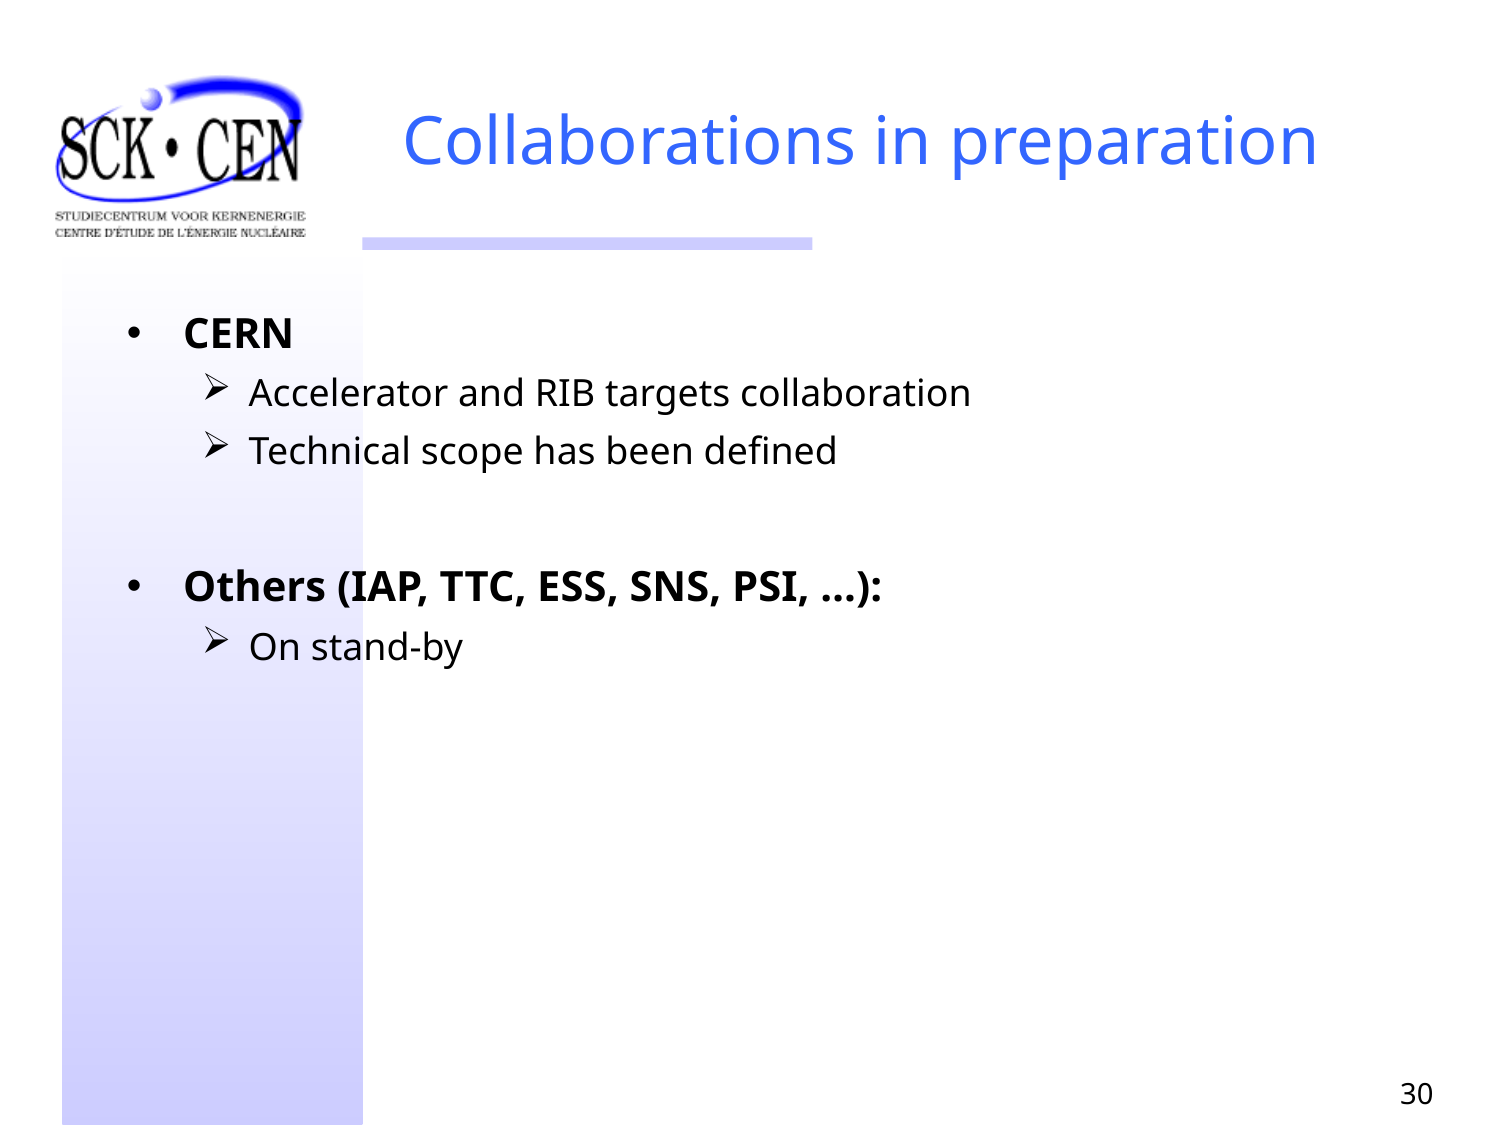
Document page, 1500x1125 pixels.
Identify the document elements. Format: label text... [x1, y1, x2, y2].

slide_number 30 [1336, 1064, 1497, 1125]
title Collaborations in preparation [350, 55, 1373, 229]
list CERN Accelerator and RIB targets collaboration Technical scope has been defined Others (IAP, TTC, ESS, SNS, PSI, …): On stand-by [112, 258, 1385, 1000]
picture [54, 74, 306, 237]
